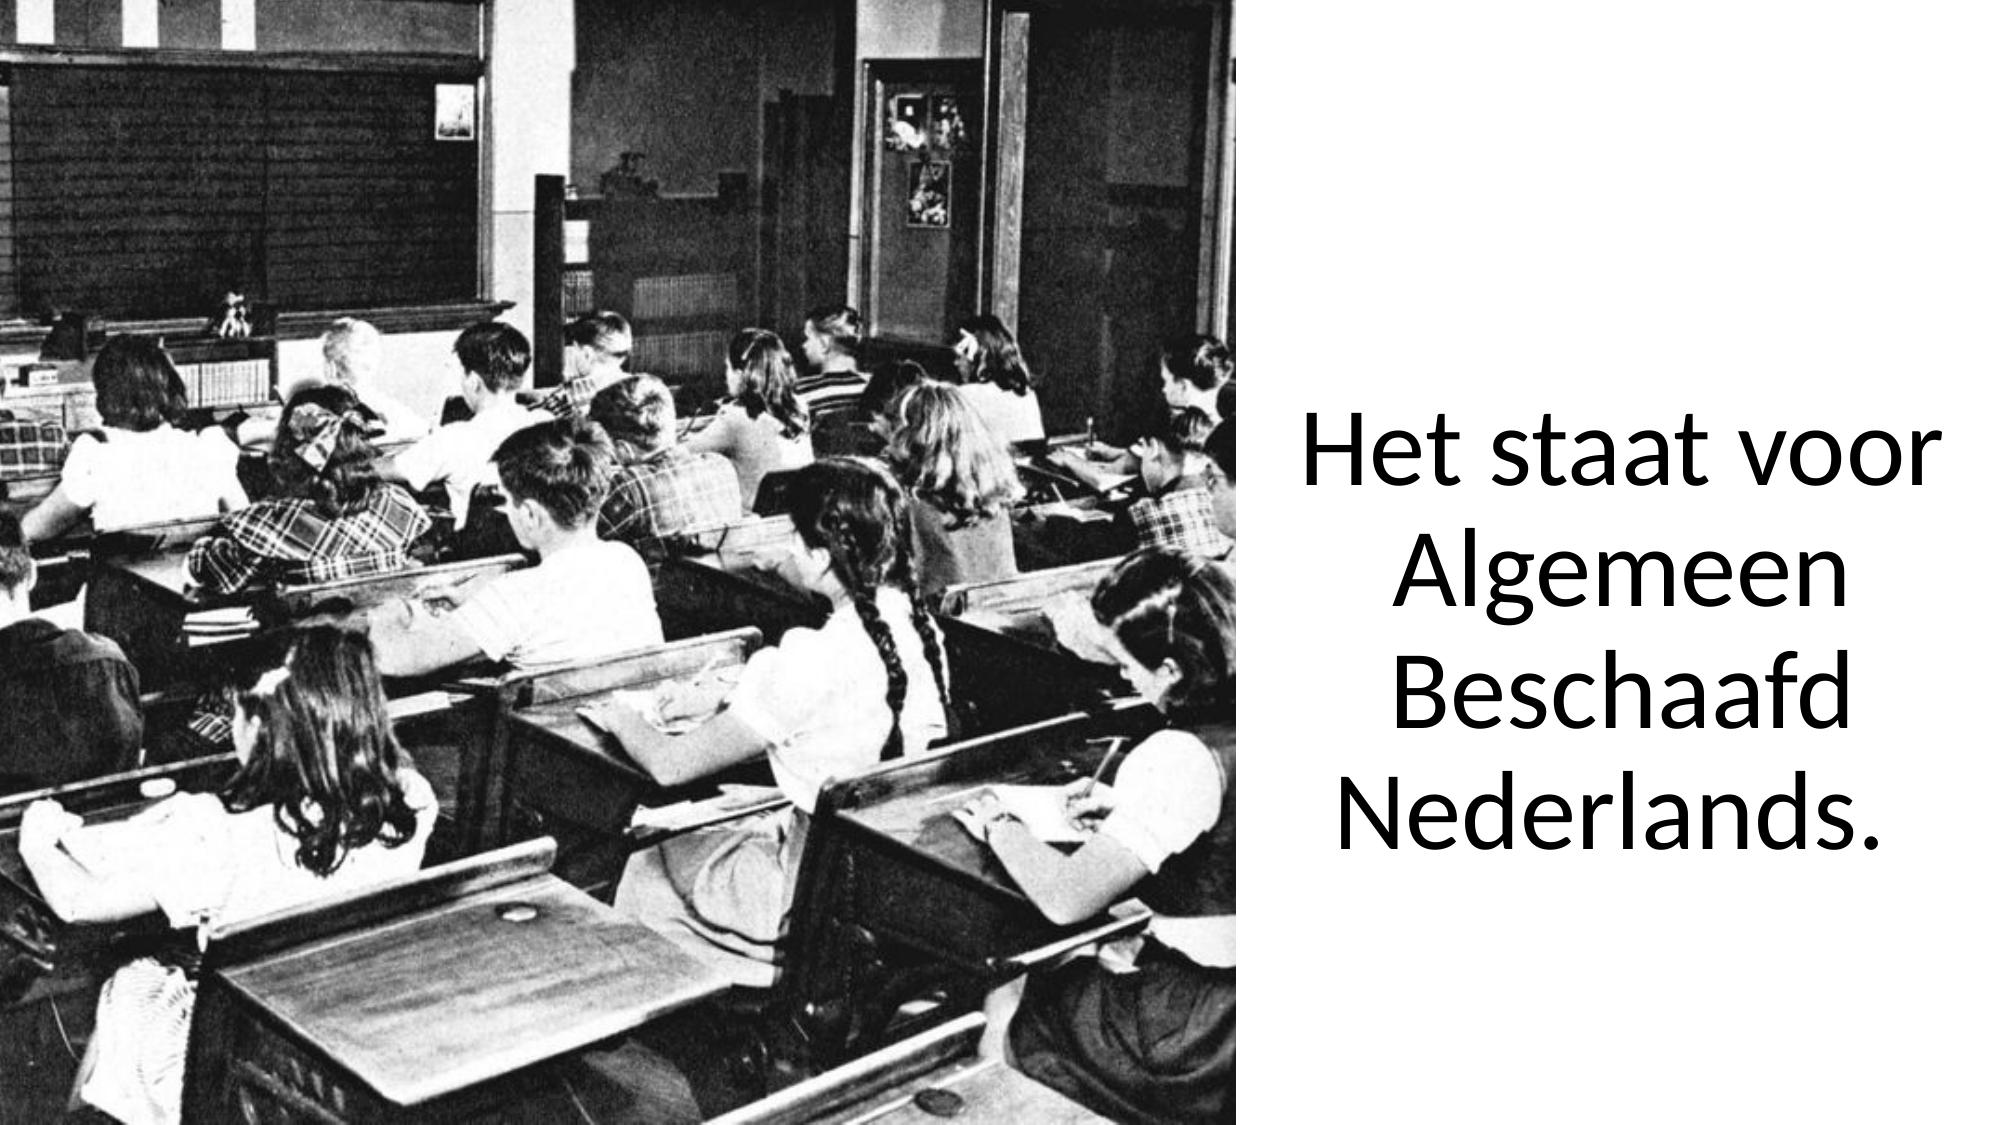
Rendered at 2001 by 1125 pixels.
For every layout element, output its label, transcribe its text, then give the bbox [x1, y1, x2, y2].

title Het staat voor Algemeen Beschaafd Nederlands. [1281, 243, 1964, 882]
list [0, 0, 1236, 1125]
